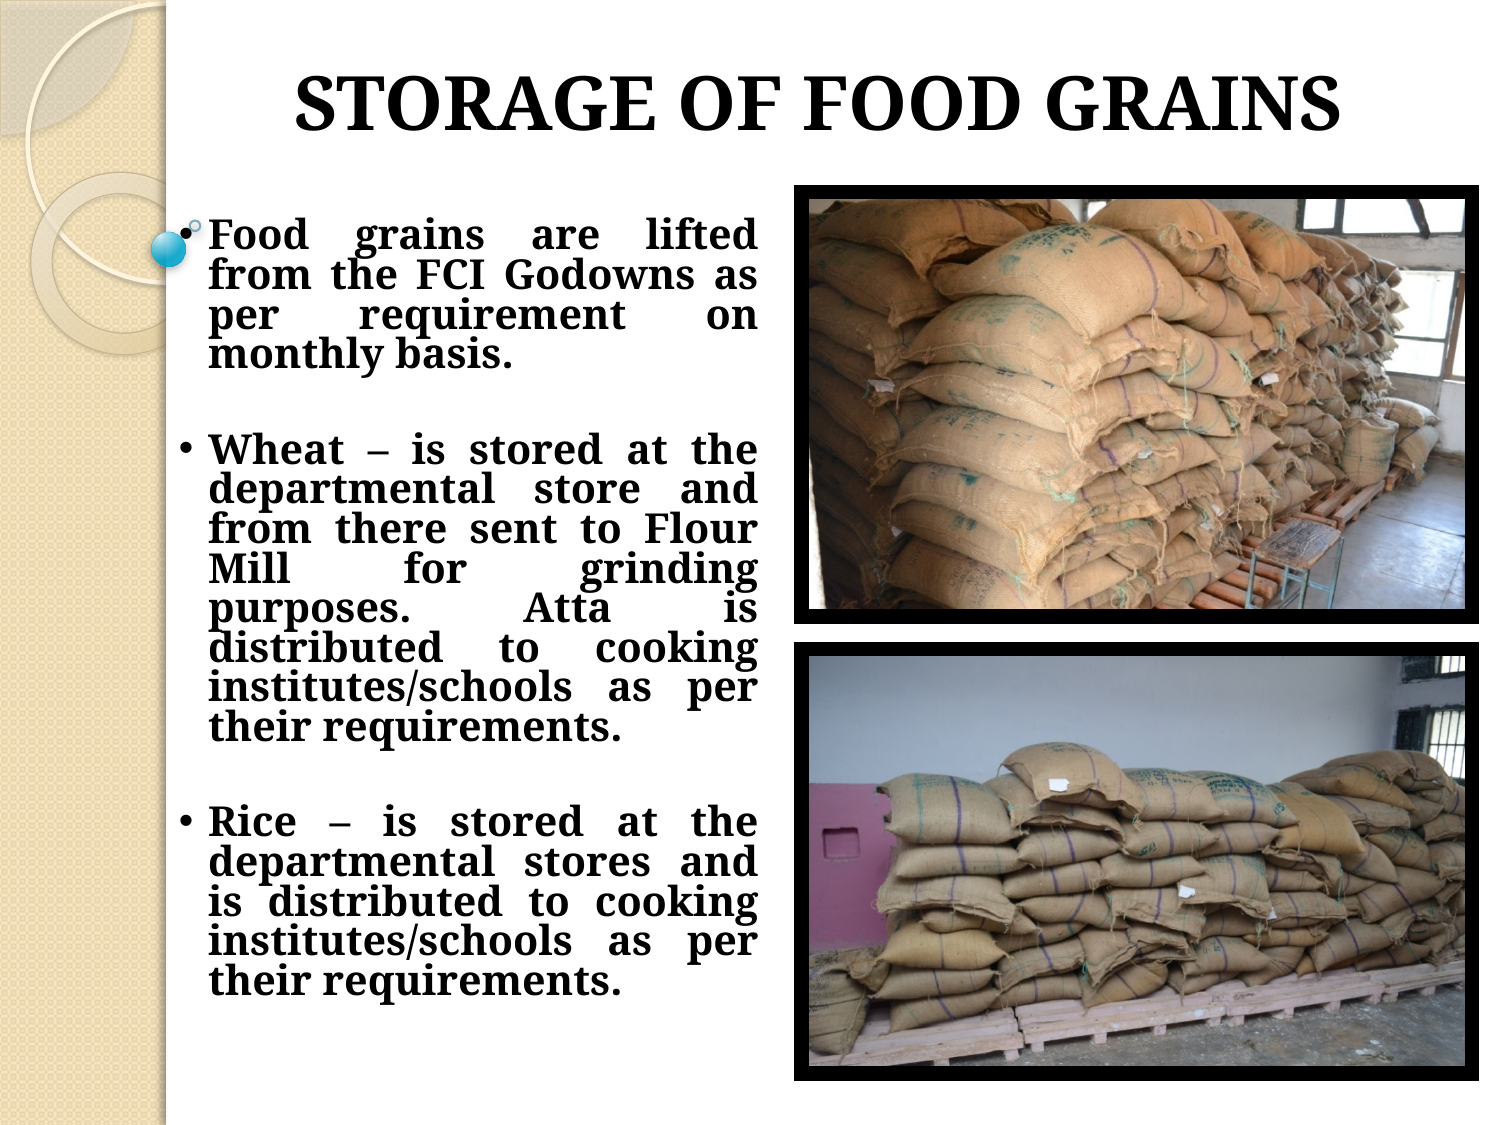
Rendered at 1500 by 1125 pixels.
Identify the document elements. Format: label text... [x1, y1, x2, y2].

picture [808, 656, 1466, 1067]
text_box STORAGE OF FOOD GRAINS [175, 24, 1464, 176]
picture [808, 198, 1466, 610]
text_box Food grains are lifted from the FCI Godowns as per requirement on monthly basis. Wheat – is stored at the departmental store and from there sent to Flour Mill for grinding purposes. Atta is distributed to cooking institutes/schools as per their requirements. Rice – is stored at the departmental stores and is distributed to cooking institutes/schools as per their requirements. [164, 210, 774, 1015]
